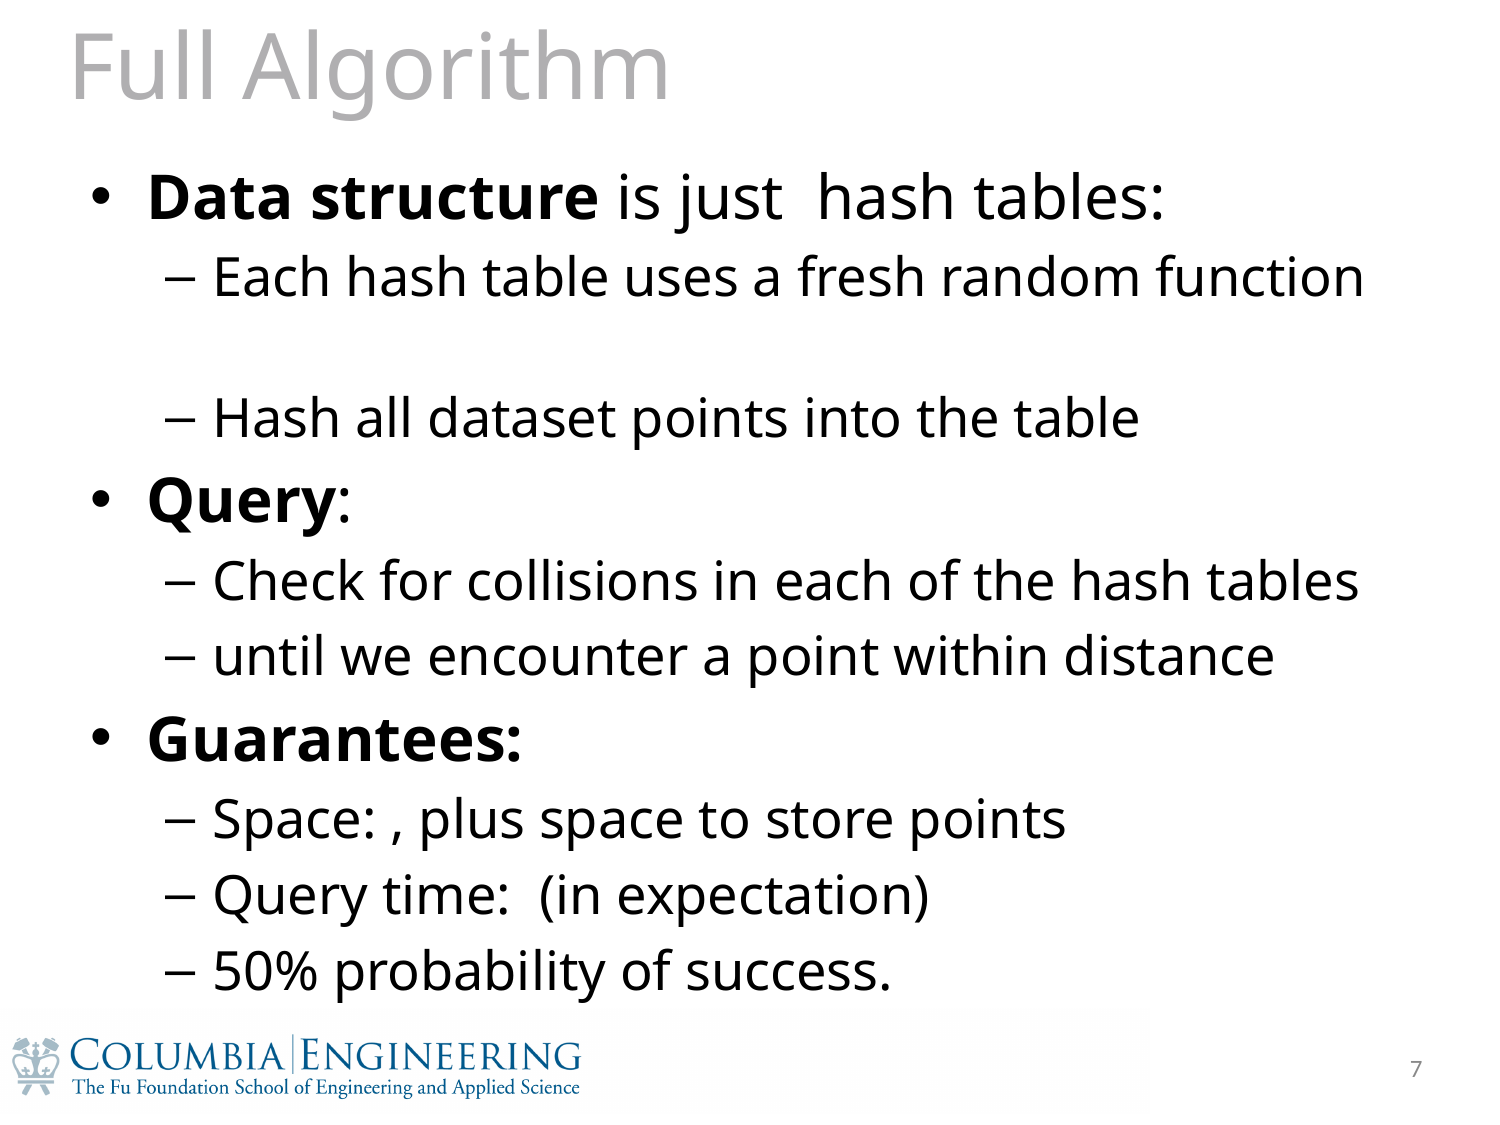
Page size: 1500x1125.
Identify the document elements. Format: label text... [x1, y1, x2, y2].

picture [0, 1008, 1150, 1114]
title Full Algorithm [52, 0, 1425, 105]
slide_number 7 [1087, 1037, 1438, 1098]
